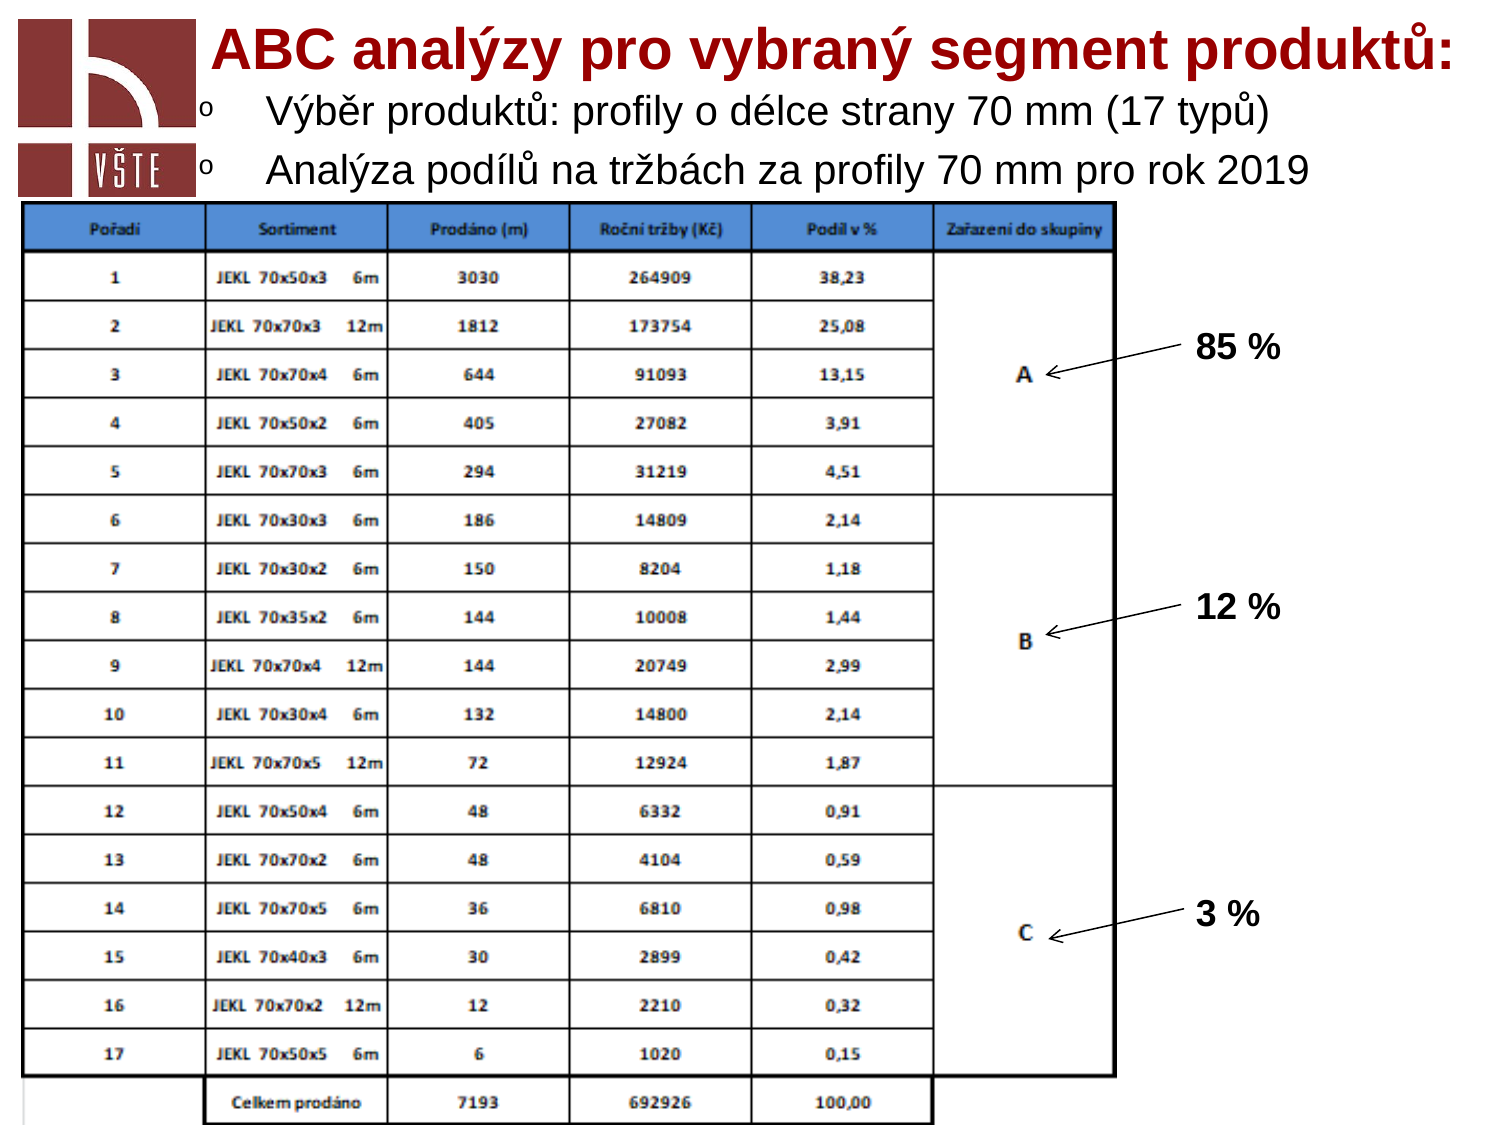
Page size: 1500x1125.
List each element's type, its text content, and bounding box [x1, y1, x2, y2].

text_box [1047, 908, 1185, 940]
text_box 3 % [1181, 881, 1335, 942]
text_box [1045, 604, 1182, 636]
text_box 12 % [1181, 574, 1335, 634]
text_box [1045, 344, 1182, 376]
list Výběr produktů: profily o délce strany 70 mm (17 typů) Analýza podílů na tržbách za profily 70 mm pro rok 2019 [160, 76, 1378, 942]
text_box ABC analýzy pro vybraný segment produktů: [162, 4, 1500, 89]
picture [18, 19, 162, 197]
picture [21, 201, 1117, 1125]
text_box 85 % [1181, 314, 1335, 375]
